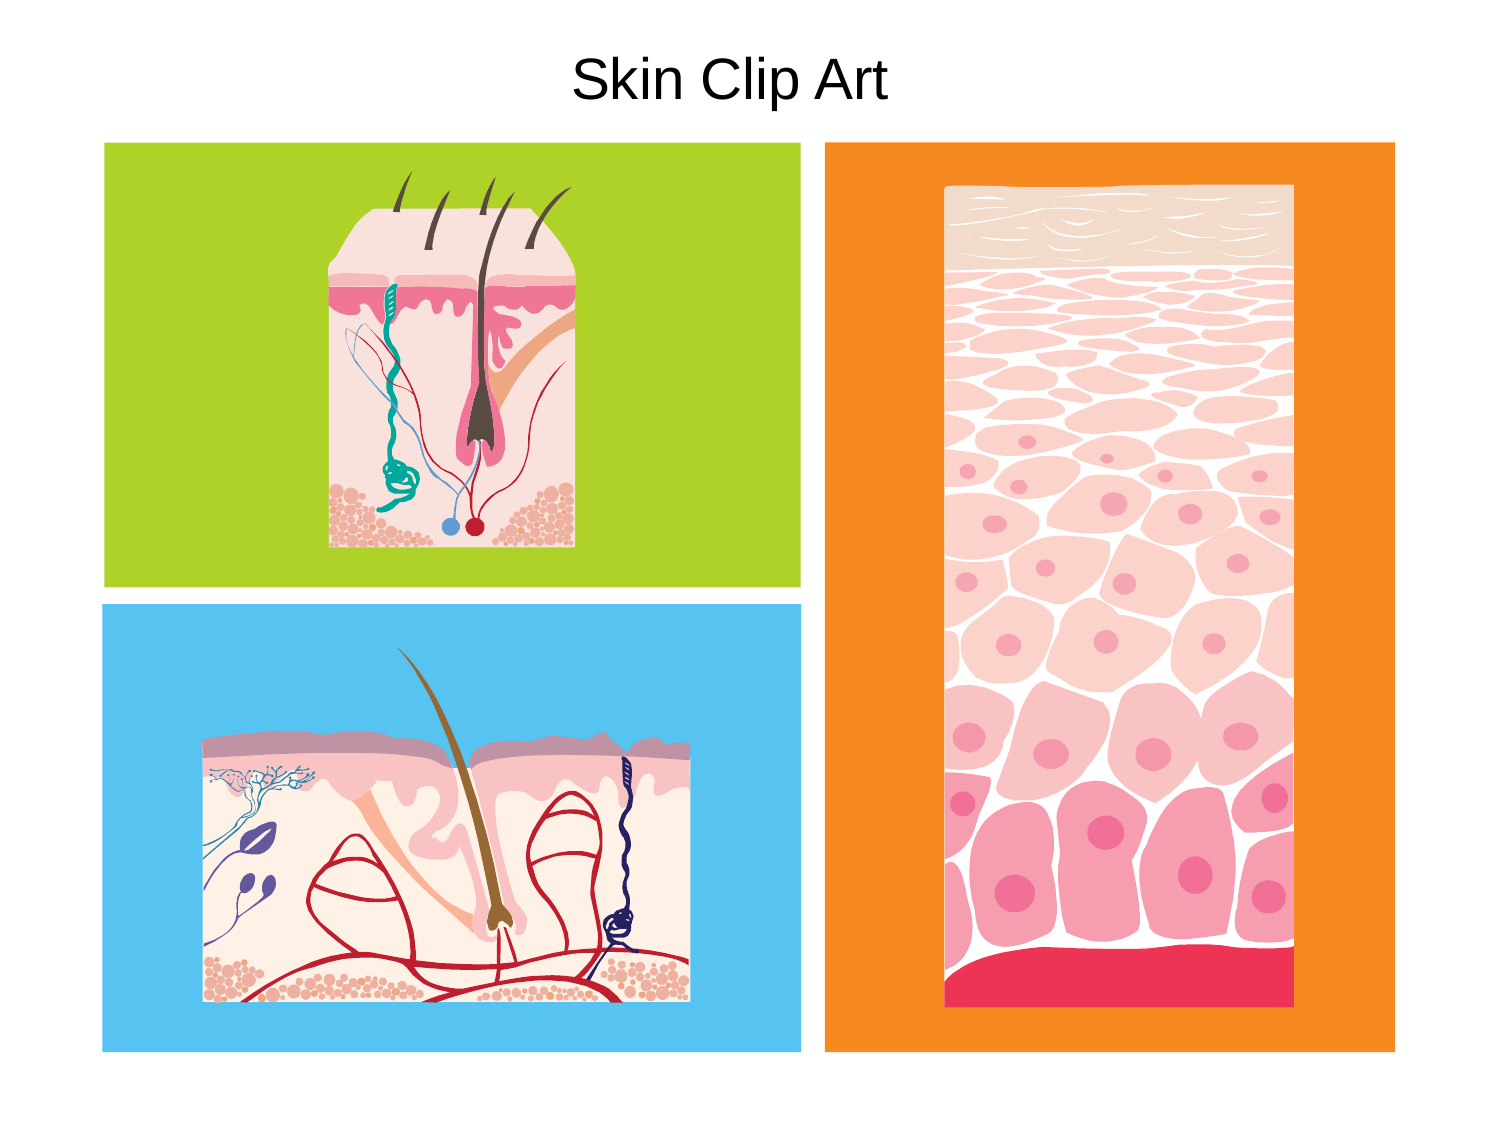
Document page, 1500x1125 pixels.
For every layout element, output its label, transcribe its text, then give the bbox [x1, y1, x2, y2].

text_box [102, 604, 802, 1053]
text_box [202, 950, 350, 956]
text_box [327, 170, 576, 549]
text_box [367, 951, 410, 955]
text_box [945, 184, 1294, 266]
text_box [515, 951, 558, 955]
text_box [202, 765, 316, 860]
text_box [203, 956, 690, 1004]
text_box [944, 671, 1295, 751]
text_box [639, 951, 674, 955]
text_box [944, 752, 1295, 970]
text_box [944, 976, 1294, 1008]
text_box [397, 647, 453, 732]
text_box [104, 142, 801, 588]
text_box [416, 951, 496, 955]
text_box [336, 951, 386, 955]
text_box [501, 951, 511, 955]
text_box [202, 733, 691, 943]
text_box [944, 267, 1295, 671]
text_box [824, 142, 1396, 1053]
text_box [660, 950, 691, 957]
text_box [544, 951, 604, 955]
text_box Skin Clip Art [268, 33, 1192, 119]
